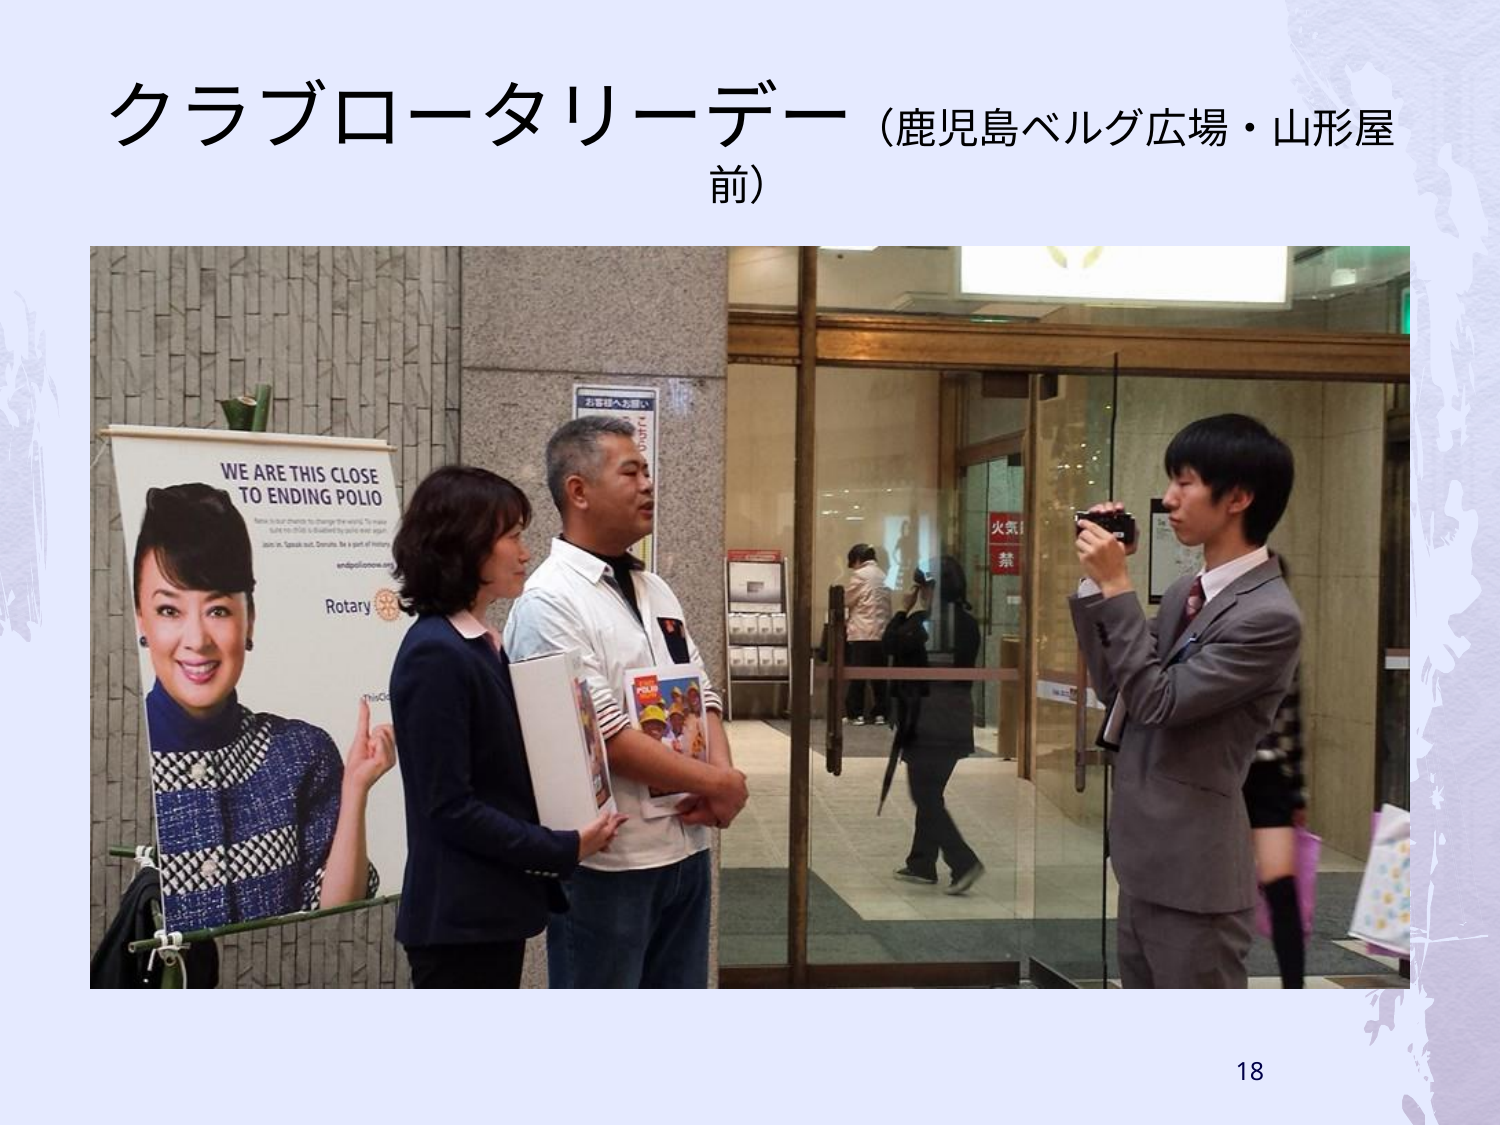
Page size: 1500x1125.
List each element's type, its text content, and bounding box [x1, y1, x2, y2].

slide_number 18 [1074, 1042, 1425, 1103]
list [89, 245, 1411, 989]
title クラブロータリーデー（鹿児島ベルグ広場・山形屋前） [75, 45, 1425, 233]
